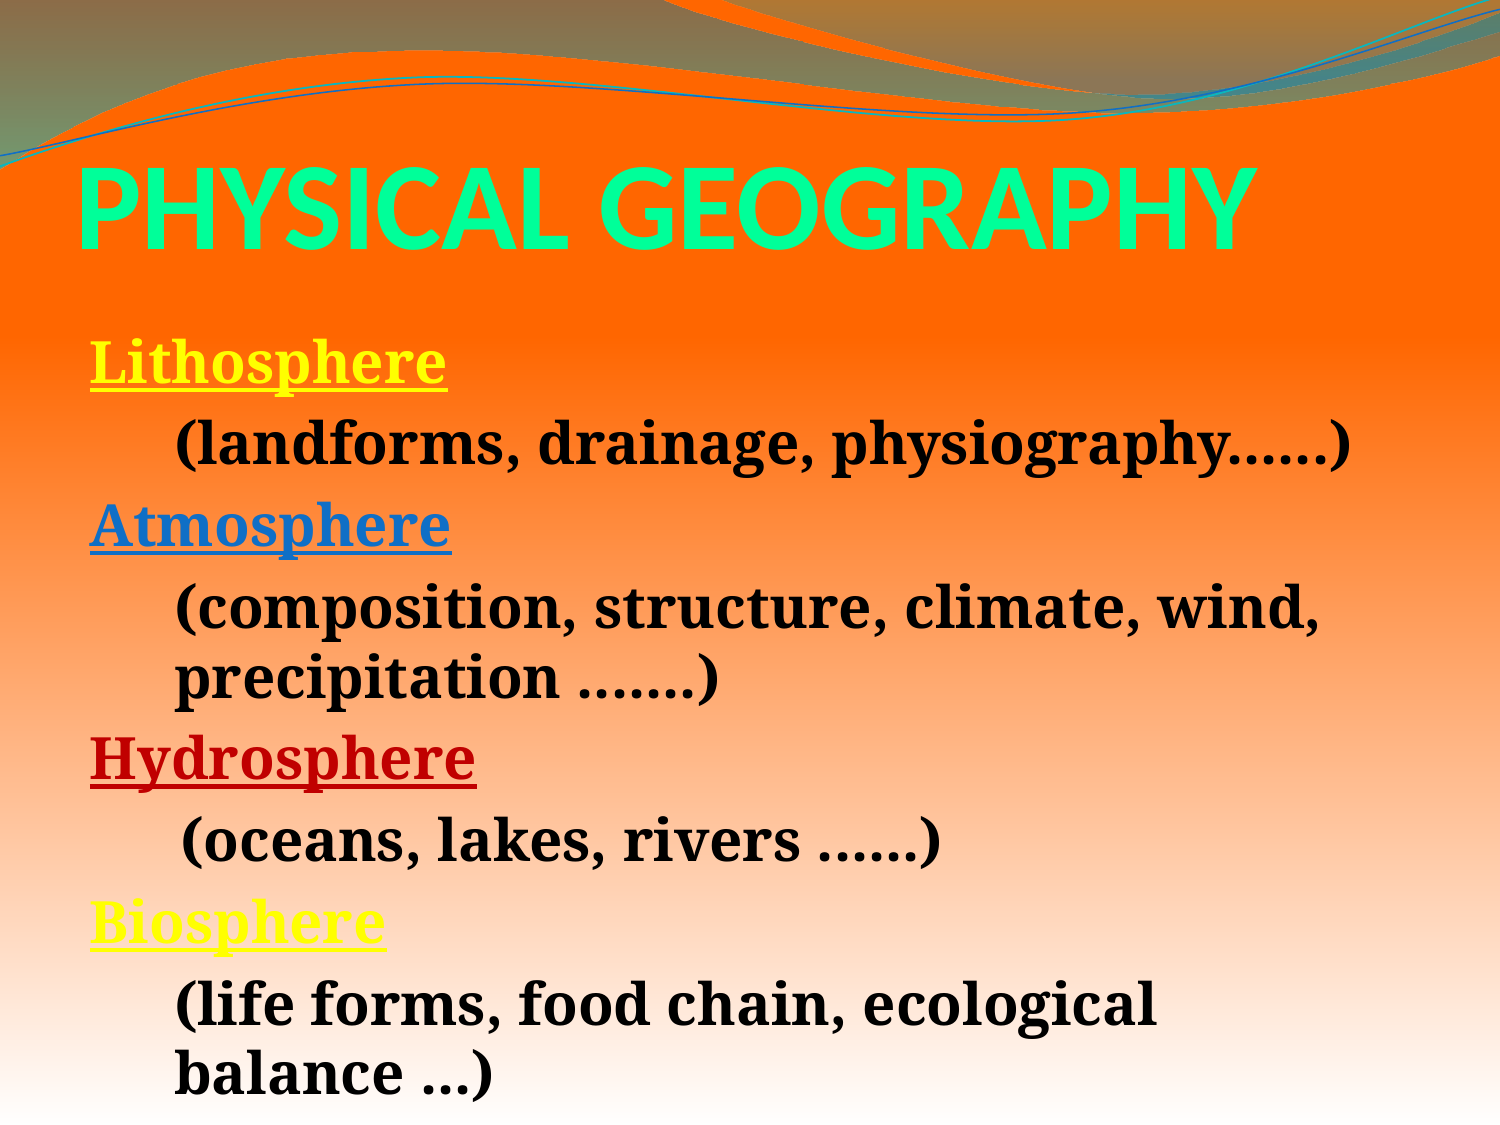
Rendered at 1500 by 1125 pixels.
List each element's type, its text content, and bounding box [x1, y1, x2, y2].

title PHYSICAL GEOGRAPHY [75, 87, 1425, 275]
list Lithosphere (landforms, drainage, physiography......) Atmosphere (composition, structure, climate, wind, precipitation .......) Hydrosphere (oceans, lakes, rivers ......) Biosphere (life forms, food chain, ecological balance ...) [75, 317, 1463, 1088]
